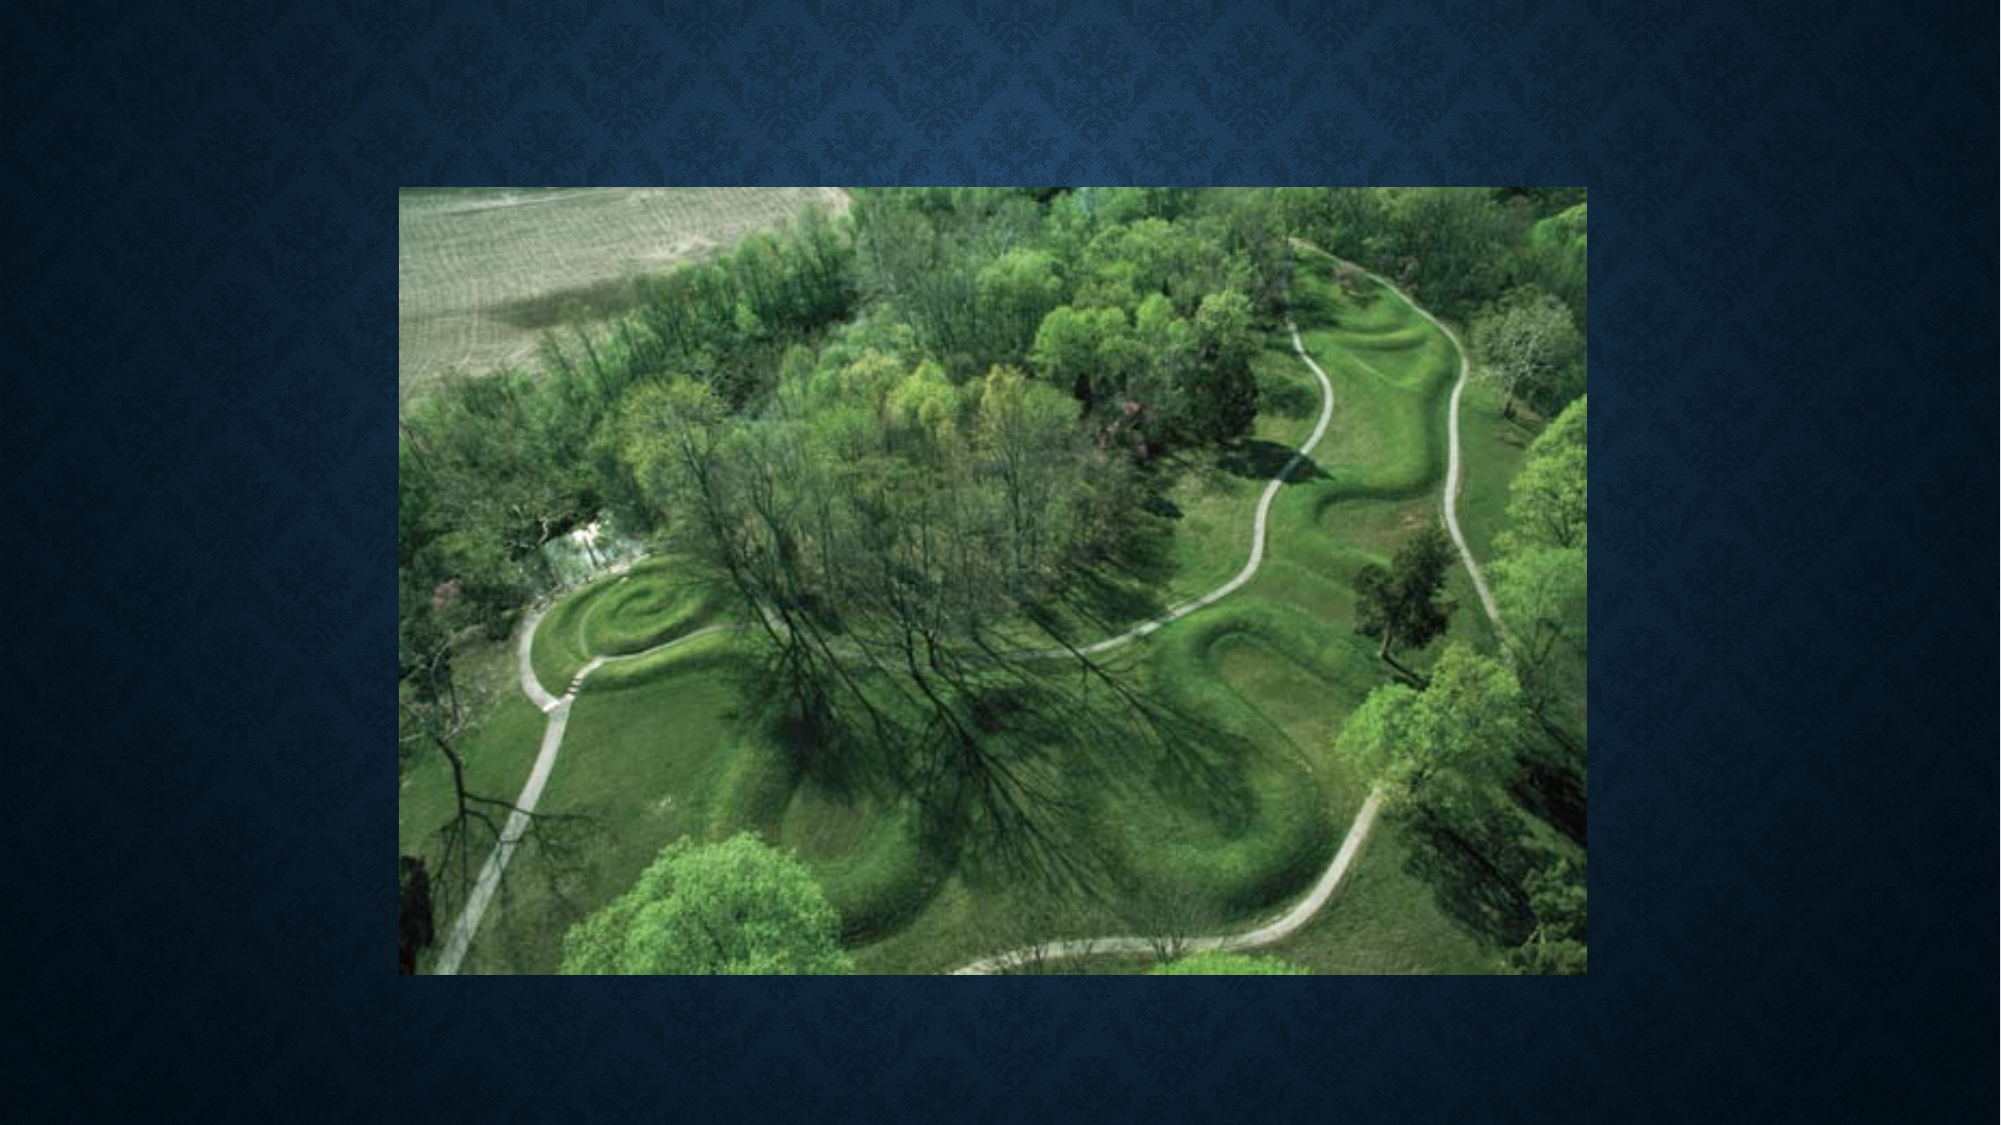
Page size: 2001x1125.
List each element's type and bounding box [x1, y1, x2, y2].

picture [399, 186, 1588, 976]
